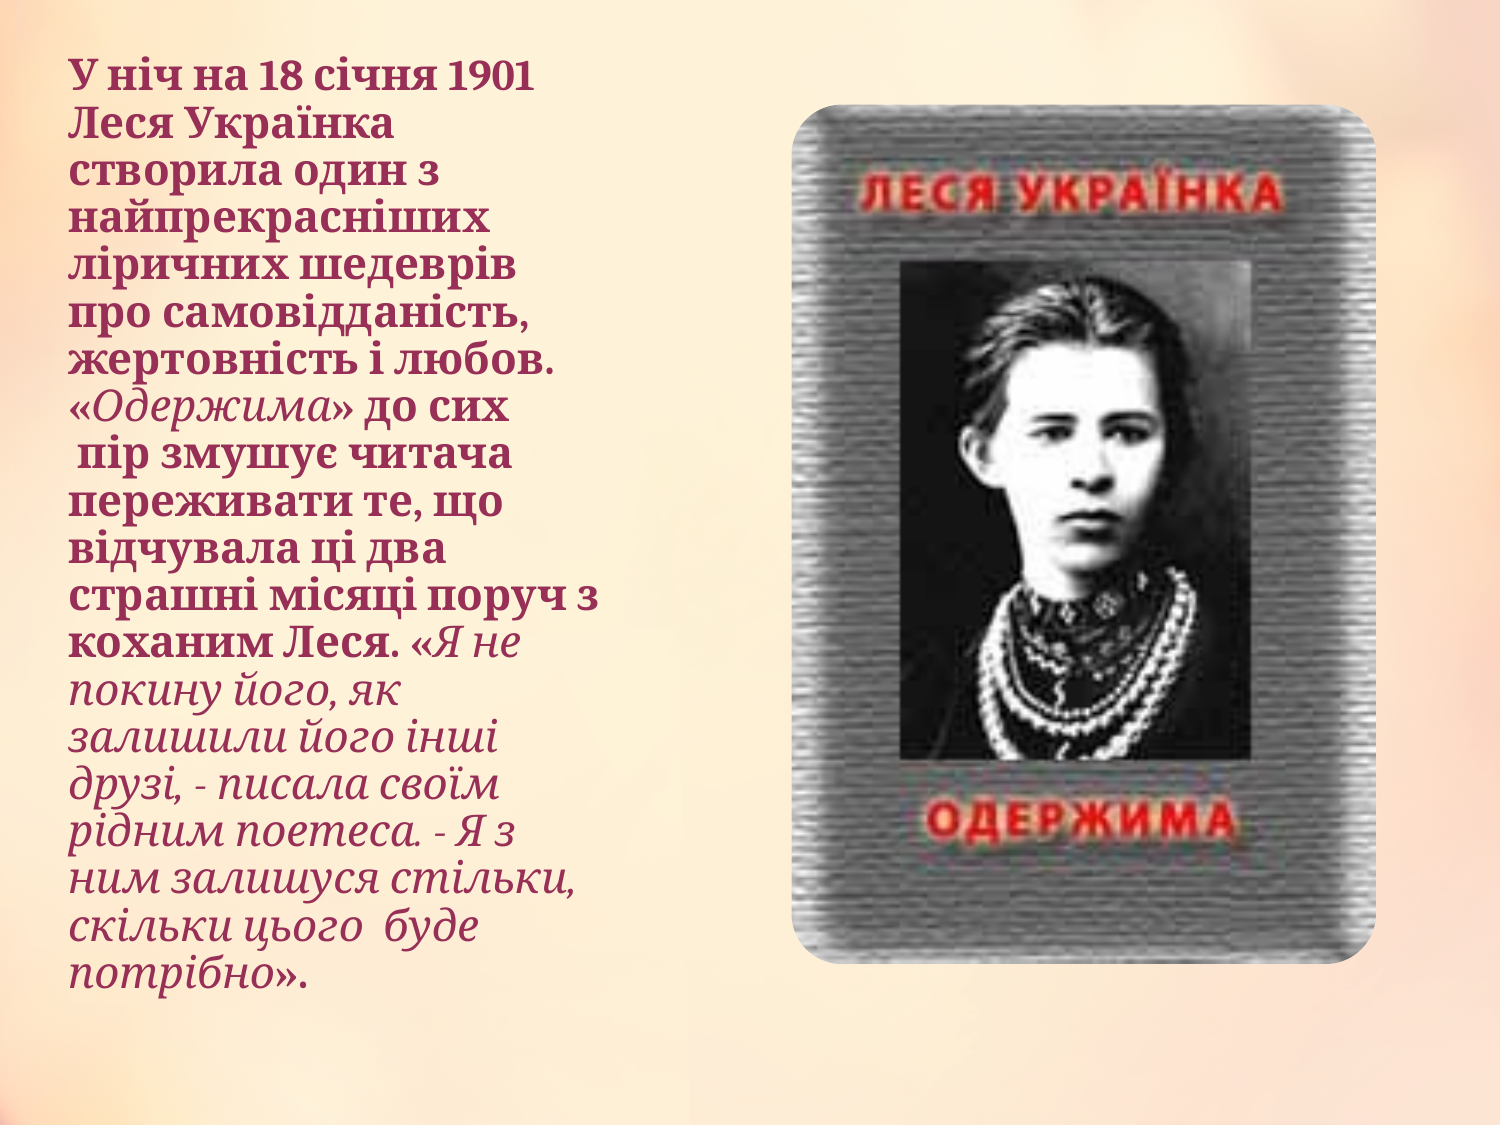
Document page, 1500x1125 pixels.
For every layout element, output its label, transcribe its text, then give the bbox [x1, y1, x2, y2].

title У ніч на 18 січня 1901 Леся Українка створила один з найпрекрасніших ліричних шедеврів про самовідданість, жертовність і любов. «Одержима» до сих пір змушує читача переживати те, що відчувала ці два страшні місяці поруч з коханим Леся. «Я не покину його, як залишили його інші друзі, - писала своїм рідним поетеса. - Я з ним залишуся стільки, скільки цього буде потрібно». [53, 810, 618, 1006]
picture [0, 0, 1500, 1125]
